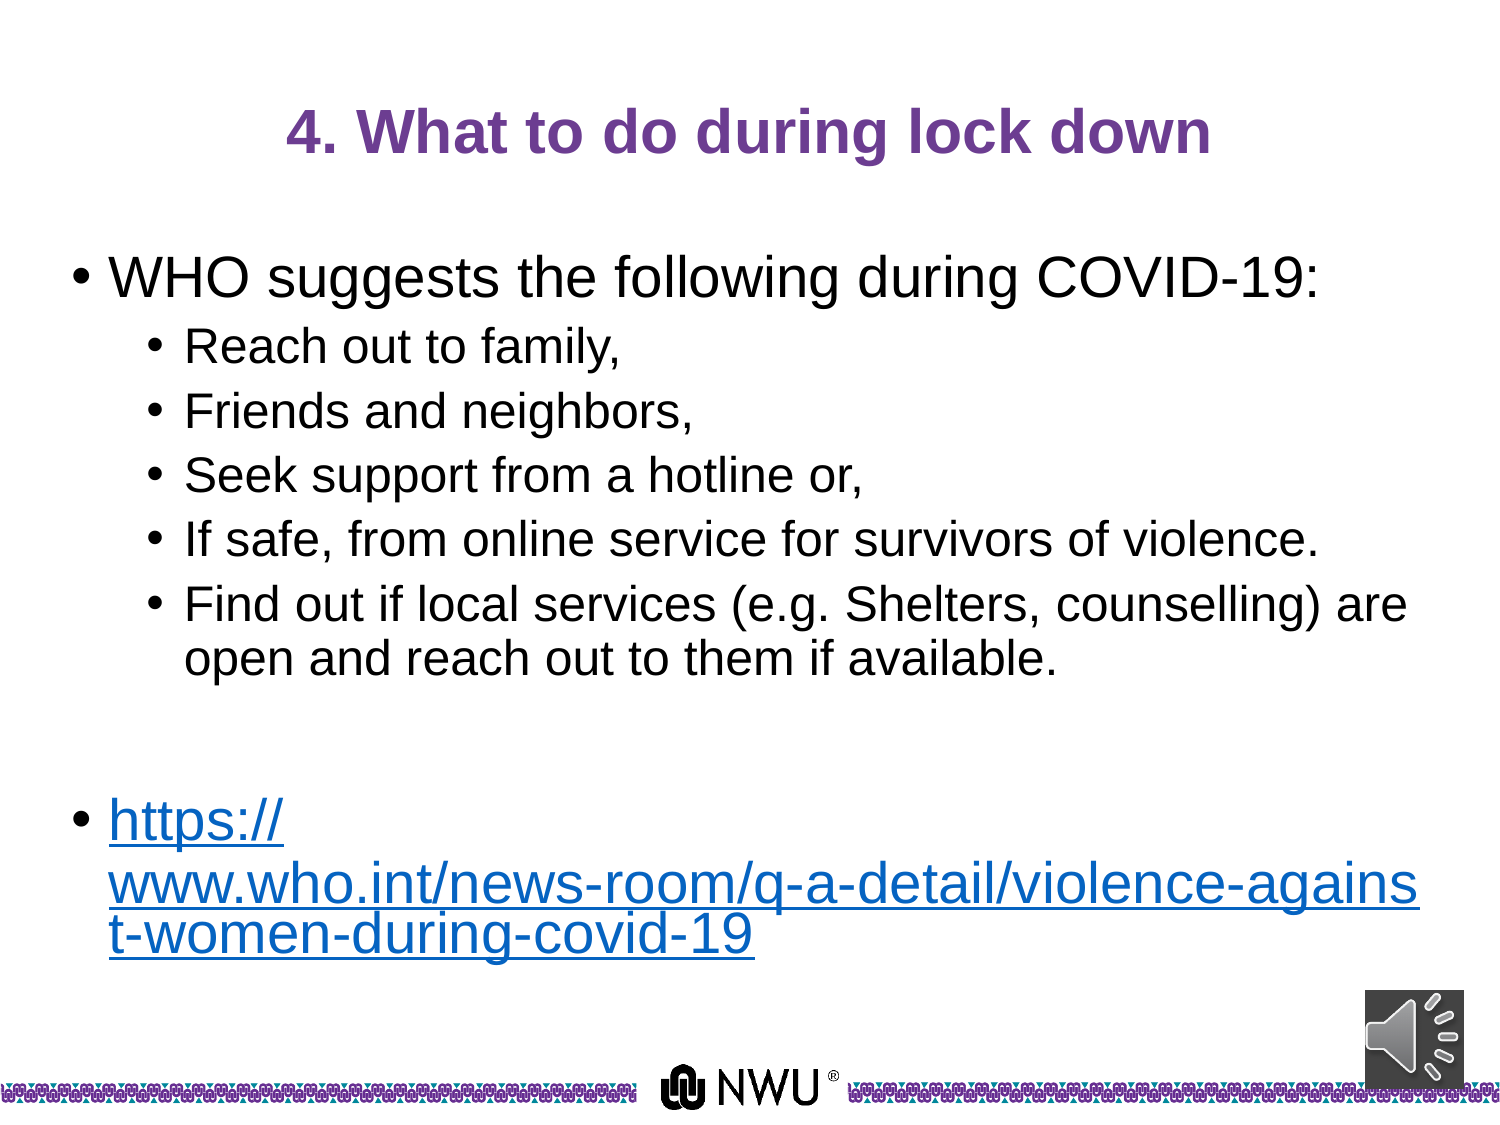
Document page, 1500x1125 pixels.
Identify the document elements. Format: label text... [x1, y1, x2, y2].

picture [0, 1081, 637, 1105]
list WHO suggests the following during COVID-19: Reach out to family, Friends and neighbors, Seek support from a hotline or, If safe, from online service for survivors of violence. Find out if local services (e.g. Shelters, counselling) are open and reach out to them if available. https://www.who.int/news-room/q-a-detail/violence-against-women-during-covid-19 [56, 239, 1444, 981]
picture [847, 989, 1500, 1105]
title 4. What to do during lock down [56, 59, 1444, 208]
picture [661, 1064, 839, 1110]
